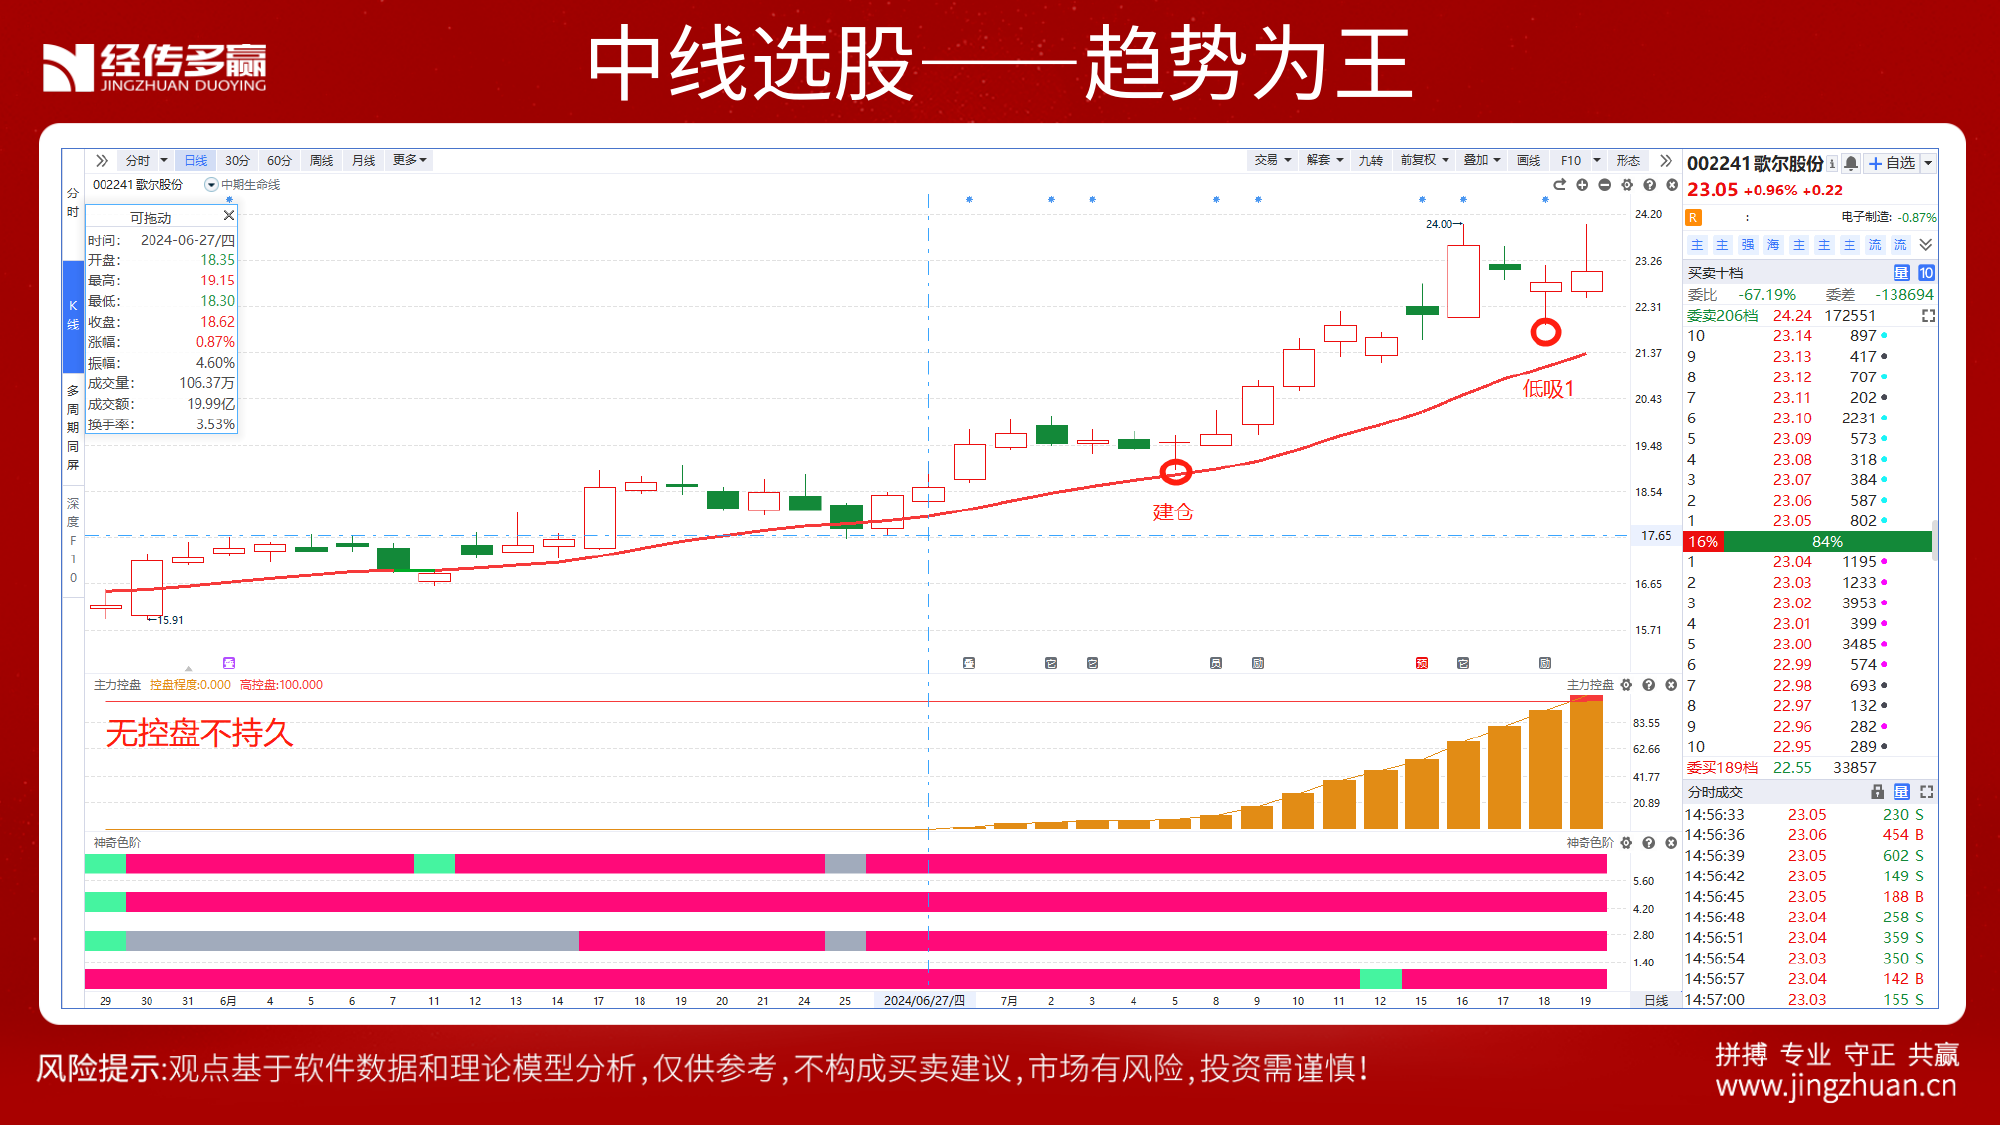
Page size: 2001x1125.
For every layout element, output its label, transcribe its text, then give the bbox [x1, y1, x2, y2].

picture [0, 0, 2000, 1125]
text_box 中线选股——趋势为王 [304, 4, 1696, 119]
